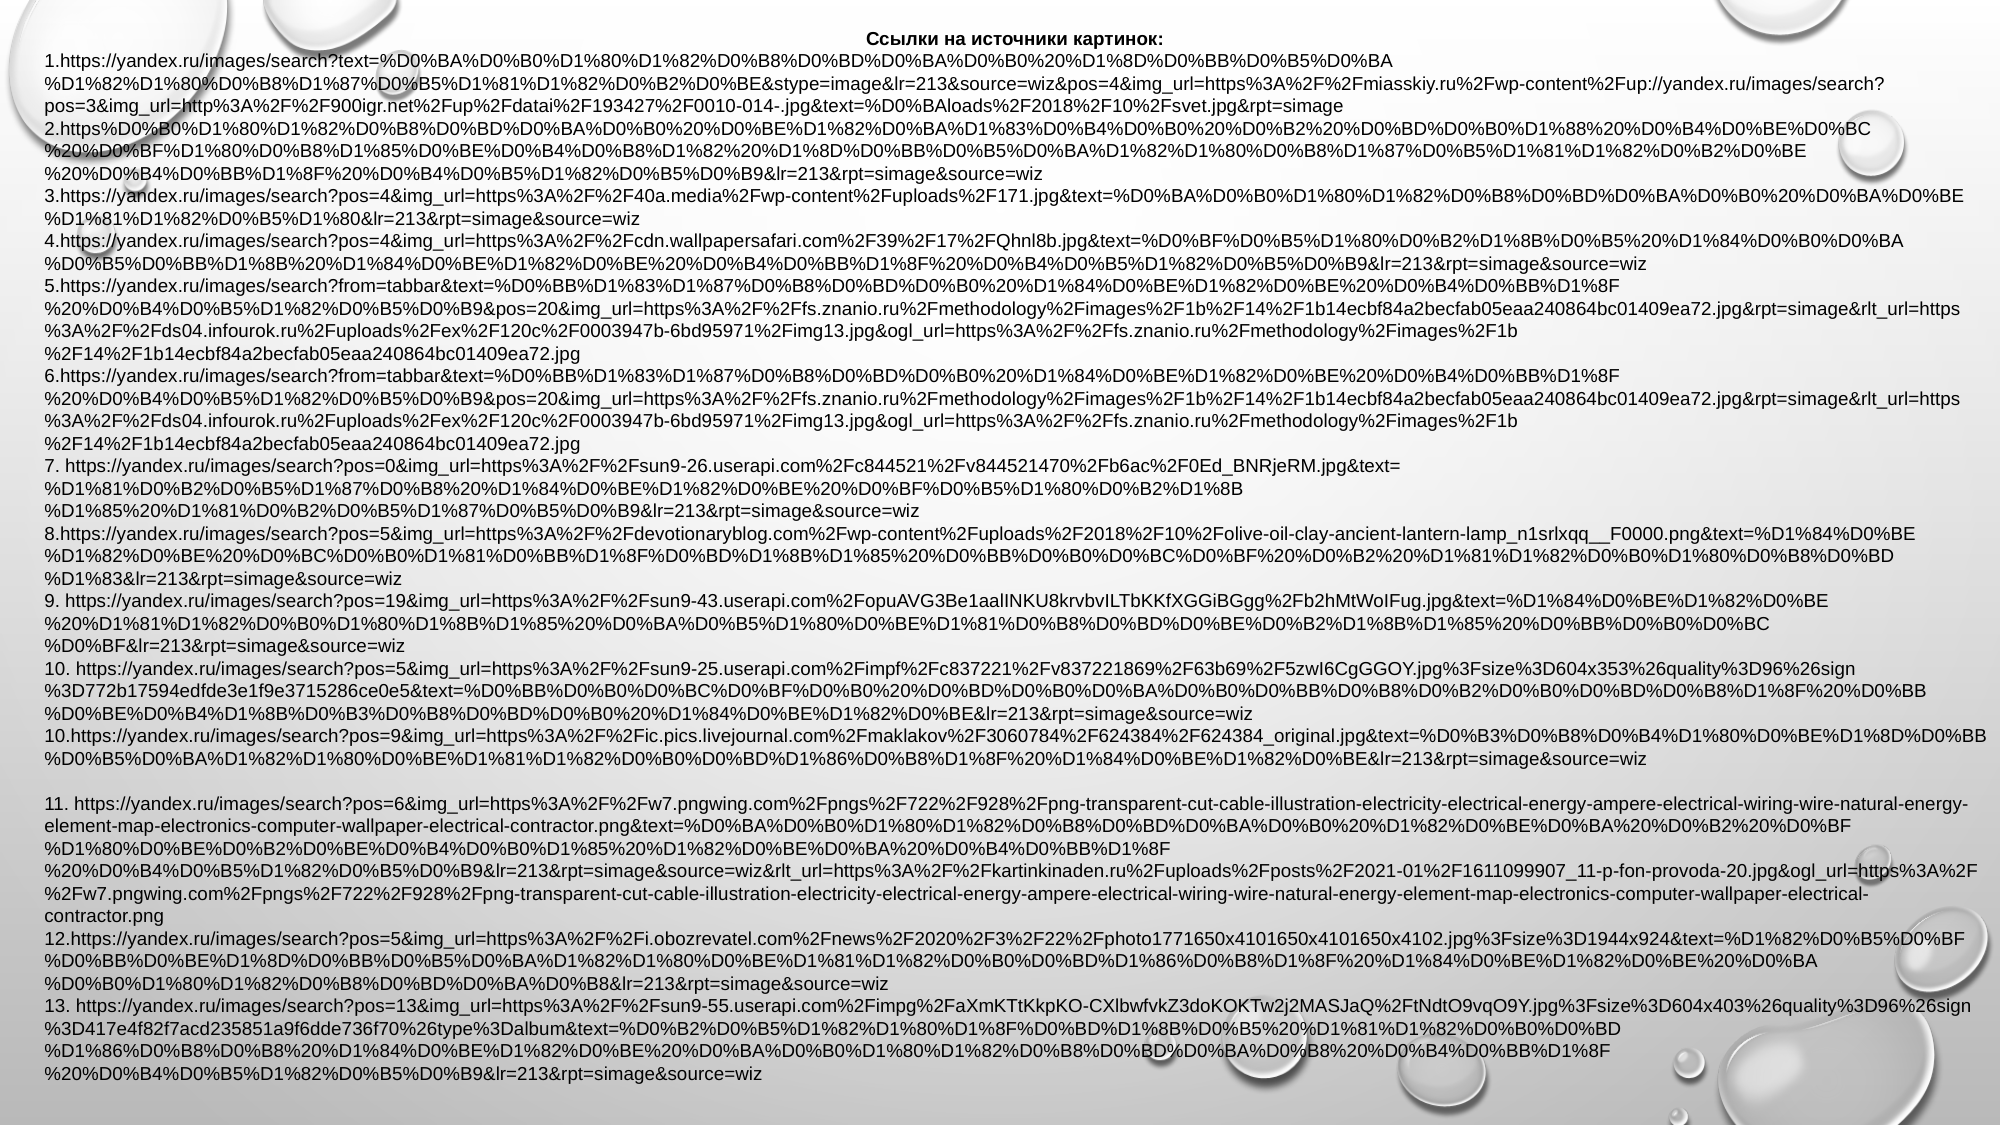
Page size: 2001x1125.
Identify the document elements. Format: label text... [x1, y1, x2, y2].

picture [0, 0, 2000, 1125]
text_box Ссылки на источники картинок: 1.https://yandex.ru/images/search?text=%D0%BA%D0%B0%D1%80%D1%82%D0%B8%D0%BD%D0%BA%D0%B0%20%D1%8D%D0%BB%D0%B5%D0%BA%D1%82%D1%80%D0%B8%D1%87%D0%B5%D1%81%D1%82%D0%B2%D0%BE&stype=image&lr=213&source=wiz&pos=4&img_url=https%3A%2F%2Fmiasskiy.ru%2Fwp-content%2Fup://yandex.ru/images/search?pos=3&img_url=http%3A%2F%2F900igr.net%2Fup%2Fdatai%2F193427%2F0010-014-.jpg&text=%D0%BAloads%2F2018%2F10%2Fsvet.jpg&rpt=simage 2.https%D0%B0%D1%80%D1%82%D0%B8%D0%BD%D0%BA%D0%B0%20%D0%BE%D1%82%D0%BA%D1%83%D0%B4%D0%B0%20%D0%B2%20%D0%BD%D0%B0%D1%88%20%D0%B4%D0%BE%D0%BC%20%D0%BF%D1%80%D0%B8%D1%85%D0%BE%D0%B4%D0%B8%D1%82%20%D1%8D%D0%BB%D0%B5%D0%BA%D1%82%D1%80%D0%B8%D1%87%D0%B5%D1%81%D1%82%D0%B2%D0%BE%20%D0%B4%D0%BB%D1%8F%20%D0%B4%D0%B5%D1%82%D0%B5%D0%B9&lr=213&rpt=simage&source=wiz 3.https://yandex.ru/images/search?pos=4&img_url=https%3A%2F%2F40a.media%2Fwp-content%2Fuploads%2F171.jpg&text=%D0%BA%D0%B0%D1%80%D1%82%D0%B8%D0%BD%D0%BA%D0%B0%20%D0%BA%D0%BE%D1%81%D1%82%D0%B5%D1%80&lr=213&rpt=simage&source=wiz 4.https://yandex.ru/images/search?pos=4&img_url=https%3A%2F%2Fcdn.wallpapersafari.com%2F39%2F17%2FQhnl8b.jpg&text=%D0%BF%D0%B5%D1%80%D0%B2%D1%8B%D0%B5%20%D1%84%D0%B0%D0%BA%D0%B5%D0%BB%D1%8B%20%D1%84%D0%BE%D1%82%D0%BE%20%D0%B4%D0%BB%D1%8F%20%D0%B4%D0%B5%D1%82%D0%B5%D0%B9&lr=213&rpt=simage&source=wiz 5.https://yandex.ru/images/search?from=tabbar&text=%D0%BB%D1%83%D1%87%D0%B8%D0%BD%D0%B0%20%D1%84%D0%BE%D1%82%D0%BE%20%D0%B4%D0%BB%D1%8F%20%D0%B4%D0%B5%D1%82%D0%B5%D0%B9&pos=20&img_url=https%3A%2F%2Ffs.znanio.ru%2Fmethodology%2Fimages%2F1b%2F14%2F1b14ecbf84a2becfab05eaa240864bc01409ea72.jpg&rpt=simage&rlt_url=https%3A%2F%2Fds04.infourok.ru%2Fuploads%2Fex%2F120c%2F0003947b-6bd95971%2Fimg13.jpg&ogl_url=https%3A%2F%2Ffs.znanio.ru%2Fmethodology%2Fimages%2F1b%2F14%2F1b14ecbf84a2becfab05eaa240864bc01409ea72.jpg 6.https://yandex.ru/images/search?from=tabbar&text=%D0%BB%D1%83%D1%87%D0%B8%D0%BD%D0%B0%20%D1%84%D0%BE%D1%82%D0%BE%20%D0%B4%D0%BB%D1%8F%20%D0%B4%D0%B5%D1%82%D0%B5%D0%B9&pos=20&img_url=https%3A%2F%2Ffs.znanio.ru%2Fmethodology%2Fimages%2F1b%2F14%2F1b14ecbf84a2becfab05eaa240864bc01409ea72.jpg&rpt=simage&rlt_url=https%3A%2F%2Fds04.infourok.ru%2Fuploads%2Fex%2F120c%2F0003947b-6bd95971%2Fimg13.jpg&ogl_url=https%3A%2F%2Ffs.znanio.ru%2Fmethodology%2Fimages%2F1b%2F14%2F1b14ecbf84a2becfab05eaa240864bc01409ea72.jpg 7. https://yandex.ru/images/search?pos=0&img_url=https%3A%2F%2Fsun9-26.userapi.com%2Fc844521%2Fv844521470%2Fb6ac%2F0Ed_BNRjeRM.jpg&text=%D1%81%D0%B2%D0%B5%D1%87%D0%B8%20%D1%84%D0%BE%D1%82%D0%BE%20%D0%BF%D0%B5%D1%80%D0%B2%D1%8B%D1%85%20%D1%81%D0%B2%D0%B5%D1%87%D0%B5%D0%B9&lr=213&rpt=simage&source=wiz 8.https://yandex.ru/images/search?pos=5&img_url=https%3A%2F%2Fdevotionaryblog.com%2Fwp-content%2Fuploads%2F2018%2F10%2Folive-oil-clay-ancient-lantern-lamp_n1srlxqq__F0000.png&text=%D1%84%D0%BE%D1%82%D0%BE%20%D0%BC%D0%B0%D1%81%D0%BB%D1%8F%D0%BD%D1%8B%D1%85%20%D0%BB%D0%B0%D0%BC%D0%BF%20%D0%B2%20%D1%81%D1%82%D0%B0%D1%80%D0%B8%D0%BD%D1%83&lr=213&rpt=simage&source=wiz 9. https://yandex.ru/images/search?pos=19&img_url=https%3A%2F%2Fsun9-43.userapi.com%2FopuAVG3Be1aalINKU8krvbvILTbKKfXGGiBGgg%2Fb2hMtWoIFug.jpg&text=%D1%84%D0%BE%D1%82%D0%BE%20%D1%81%D1%82%D0%B0%D1%80%D1%8B%D1%85%20%D0%BA%D0%B5%D1%80%D0%BE%D1%81%D0%B8%D0%BD%D0%BE%D0%B2%D1%8B%D1%85%20%D0%BB%D0%B0%D0%BC%D0%BF&lr=213&rpt=simage&source=wiz 10. https://yandex.ru/images/search?pos=5&img_url=https%3A%2F%2Fsun9-25.userapi.com%2Fimpf%2Fc837221%2Fv837221869%2F63b69%2F5zwI6CgGGOY.jpg%3Fsize%3D604x353%26quality%3D96%26sign%3D772b17594edfde3e1f9e3715286ce0e5&text=%D0%BB%D0%B0%D0%BC%D0%BF%D0%B0%20%D0%BD%D0%B0%D0%BA%D0%B0%D0%BB%D0%B8%D0%B2%D0%B0%D0%BD%D0%B8%D1%8F%20%D0%BB%D0%BE%D0%B4%D1%8B%D0%B3%D0%B8%D0%BD%D0%B0%20%D1%84%D0%BE%D1%82%D0%BE&lr=213&rpt=simage&source=wiz 10.https://yandex.ru/images/search?pos=9&img_url=https%3A%2F%2Fic.pics.livejournal.com%2Fmaklakov%2F3060784%2F624384%2F624384_original.jpg&text=%D0%B3%D0%B8%D0%B4%D1%80%D0%BE%D1%8D%D0%BB%D0%B5%D0%BA%D1%82%D1%80%D0%BE%D1%81%D1%82%D0%B0%D0%BD%D1%86%D0%B8%D1%8F%20%D1%84%D0%BE%D1%82%D0%BE&lr=213&rpt=simage&source=wiz 11. https://yandex.ru/images/search?pos=6&img_url=https%3A%2F%2Fw7.pngwing.com%2Fpngs%2F722%2F928%2Fpng-transparent-cut-cable-illustration-electricity-electrical-energy-ampere-electrical-wiring-wire-natural-energy-element-map-electronics-computer-wallpaper-electrical-contractor.png&text=%D0%BA%D0%B0%D1%80%D1%82%D0%B8%D0%BD%D0%BA%D0%B0%20%D1%82%D0%BE%D0%BA%20%D0%B2%20%D0%BF%D1%80%D0%BE%D0%B2%D0%BE%D0%B4%D0%B0%D1%85%20%D1%82%D0%BE%D0%BA%20%D0%B4%D0%BB%D1%8F%20%D0%B4%D0%B5%D1%82%D0%B5%D0%B9&lr=213&rpt=simage&source=wiz&rlt_url=https%3A%2F%2Fkartinkinaden.ru%2Fuploads%2Fposts%2F2021-01%2F1611099907_11-p-fon-provoda-20.jpg&ogl_url=https%3A%2F%2Fw7.pngwing.com%2Fpngs%2F722%2F928%2Fpng-transparent-cut-cable-illustration-electricity-electrical-energy-ampere-electrical-wiring-wire-natural-energy-element-map-electronics-computer-wallpaper-electrical-contractor.png 12.https://yandex.ru/images/search?pos=5&img_url=https%3A%2F%2Fi.obozrevatel.com%2Fnews%2F2020%2F3%2F22%2Fphoto1771650x4101650x4101650x4102.jpg%3Fsize%3D1944x924&text=%D1%82%D0%B5%D0%BF%D0%BB%D0%BE%D1%8D%D0%BB%D0%B5%D0%BA%D1%82%D1%80%D0%BE%D1%81%D1%82%D0%B0%D0%BD%D1%86%D0%B8%D1%8F%20%D1%84%D0%BE%D1%82%D0%BE%20%D0%BA%D0%B0%D1%80%D1%82%D0%B8%D0%BD%D0%BA%D0%B8&lr=213&rpt=simage&source=wiz 13. https://yandex.ru/images/search?pos=13&img_url=https%3A%2F%2Fsun9-55.userapi.com%2Fimpg%2FaXmKTtKkpKO-CXlbwfvkZ3doKOKTw2j2MASJaQ%2FtNdtO9vqO9Y.jpg%3Fsize%3D604x403%26quality%3D96%26sign%3D417e4f82f7acd235851a9f6dde736f70%26type%3Dalbum&text=%D0%B2%D0%B5%D1%82%D1%80%D1%8F%D0%BD%D1%8B%D0%B5%20%D1%81%D1%82%D0%B0%D0%BD%D1%86%D0%B8%D0%B8%20%D1%84%D0%BE%D1%82%D0%BE%20%D0%BA%D0%B0%D1%80%D1%82%D0%B8%D0%BD%D0%BA%D0%B8%20%D0%B4%D0%BB%D1%8F%20%D0%B4%D0%B5%D1%82%D0%B5%D0%B9&lr=213&rpt=simage&source=wiz [29, 19, 2000, 1117]
